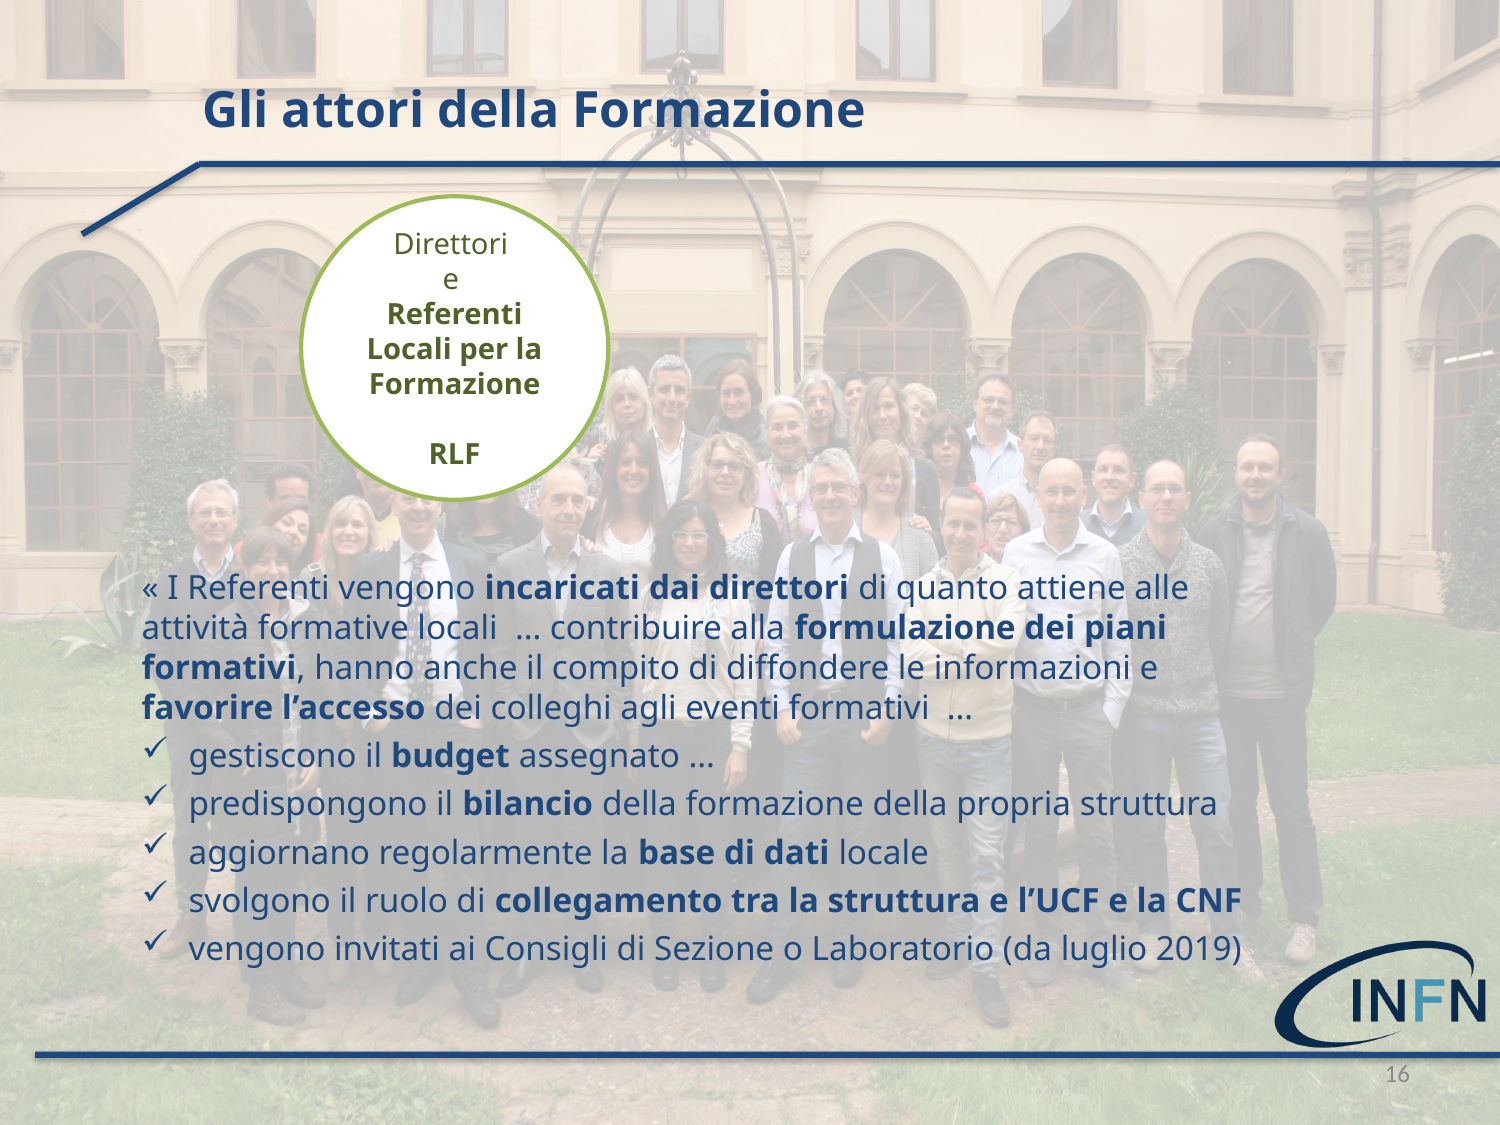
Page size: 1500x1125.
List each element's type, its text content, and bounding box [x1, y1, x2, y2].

text_box « I Referenti vengono incaricati dai direttori di quanto attiene alle attività formative locali … contribuire alla formulazione dei piani formativi, hanno anche il compito di diffondere le informazioni e favorire l’accesso dei colleghi agli eventi formativi … gestiscono il budget assegnato … predispongono il bilancio della formazione della propria struttura aggiornano regolarmente la base di dati locale svolgono il ruolo di collegamento tra la struttura e l’UCF e la CNF vengono invitati ai Consigli di Sezione o Laboratorio (da luglio 2019) [38, 558, 1315, 975]
text_box Direttori e Referenti Locali per la Formazione RLF [299, 194, 611, 502]
slide_number 16 [1074, 1064, 1425, 1103]
text_box Gli attori della Formazione [187, 70, 1418, 145]
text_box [81, 163, 200, 235]
slide_number 16 [1074, 1042, 1254, 1053]
picture [1259, 928, 1500, 1059]
